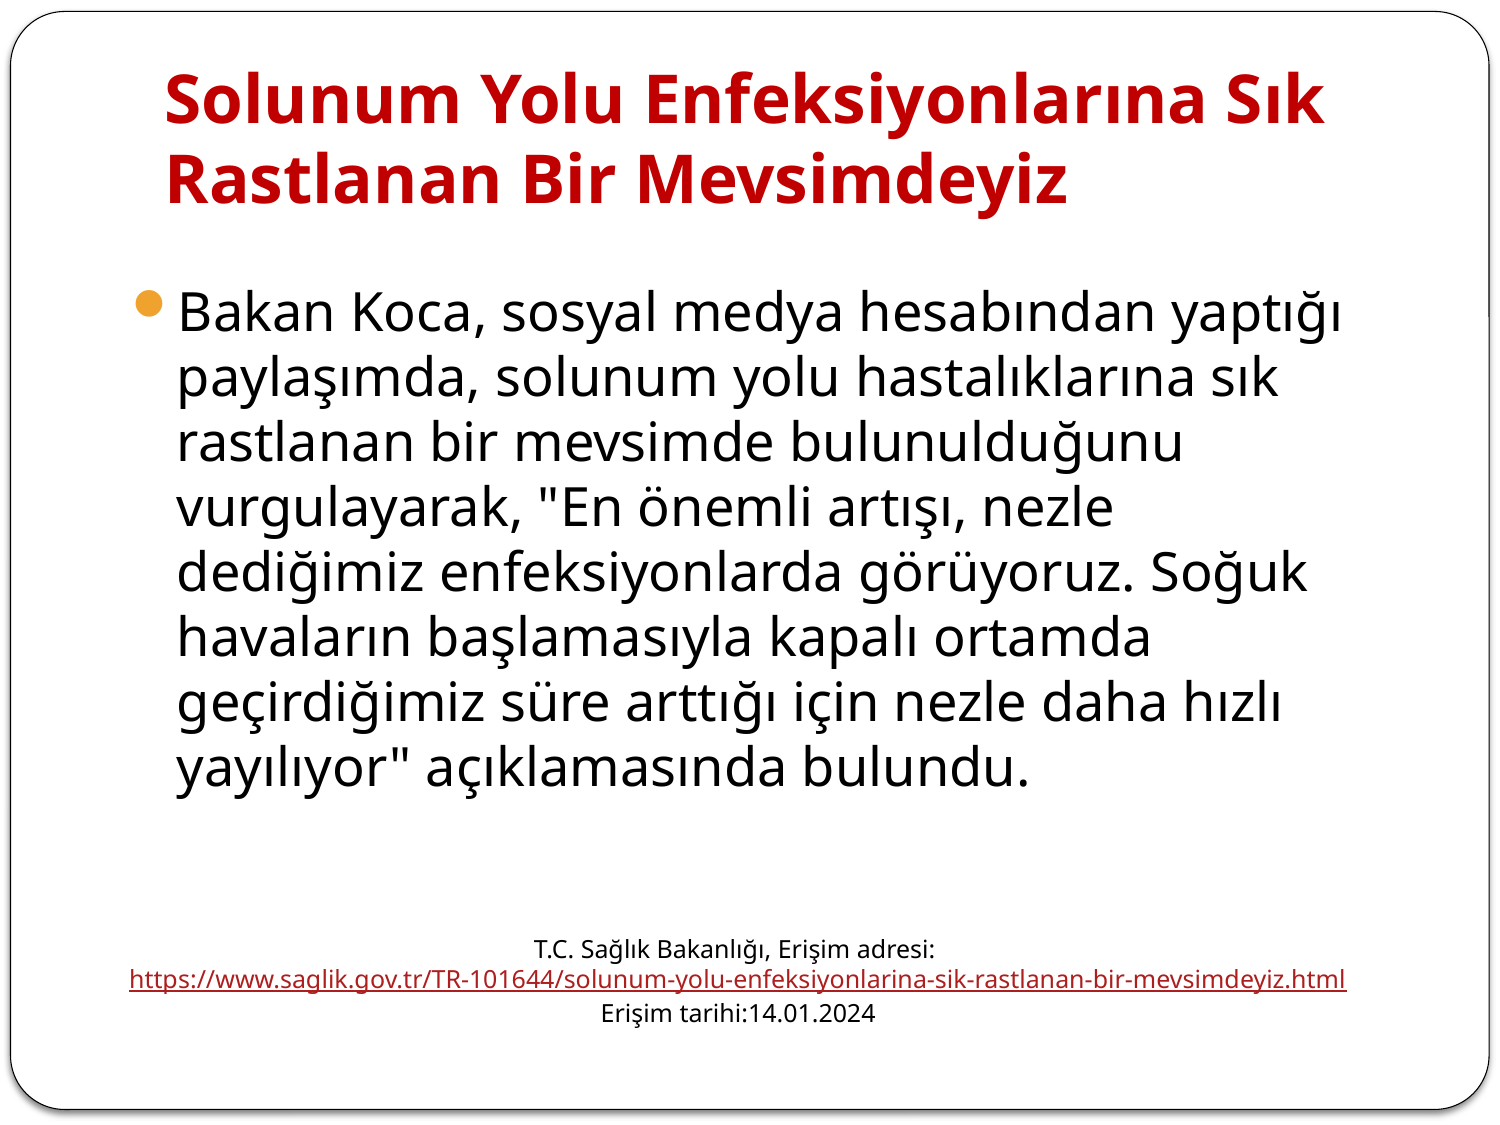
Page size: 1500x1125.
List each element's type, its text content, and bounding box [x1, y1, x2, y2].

title Solunum Yolu Enfeksiyonlarına Sık Rastlanan Bir Mevsimdeyiz [150, 45, 1425, 233]
list Bakan Koca, sosyal medya hesabından yaptığı paylaşımda, solunum yolu hastalıklarına sık rastlanan bir mevsimde bulunulduğunu vurgulayarak, "En önemli artışı, nezle dediğimiz enfeksiyonlarda görüyoruz. Soğuk havaların başlamasıyla kapalı ortamda geçirdiğimiz süre arttığı için nezle daha hızlı yayılıyor" açıklamasında bulundu. [117, 269, 1393, 856]
text_box T.C. Sağlık Bakanlığı, Erişim adresi: https://www.saglik.gov.tr/TR-101644/solunum-yolu-enfeksiyonlarina-sik-rastlanan-bir-mevsimdeyiz.html Erişim tarihi:14.01.2024 [82, 925, 1395, 1035]
